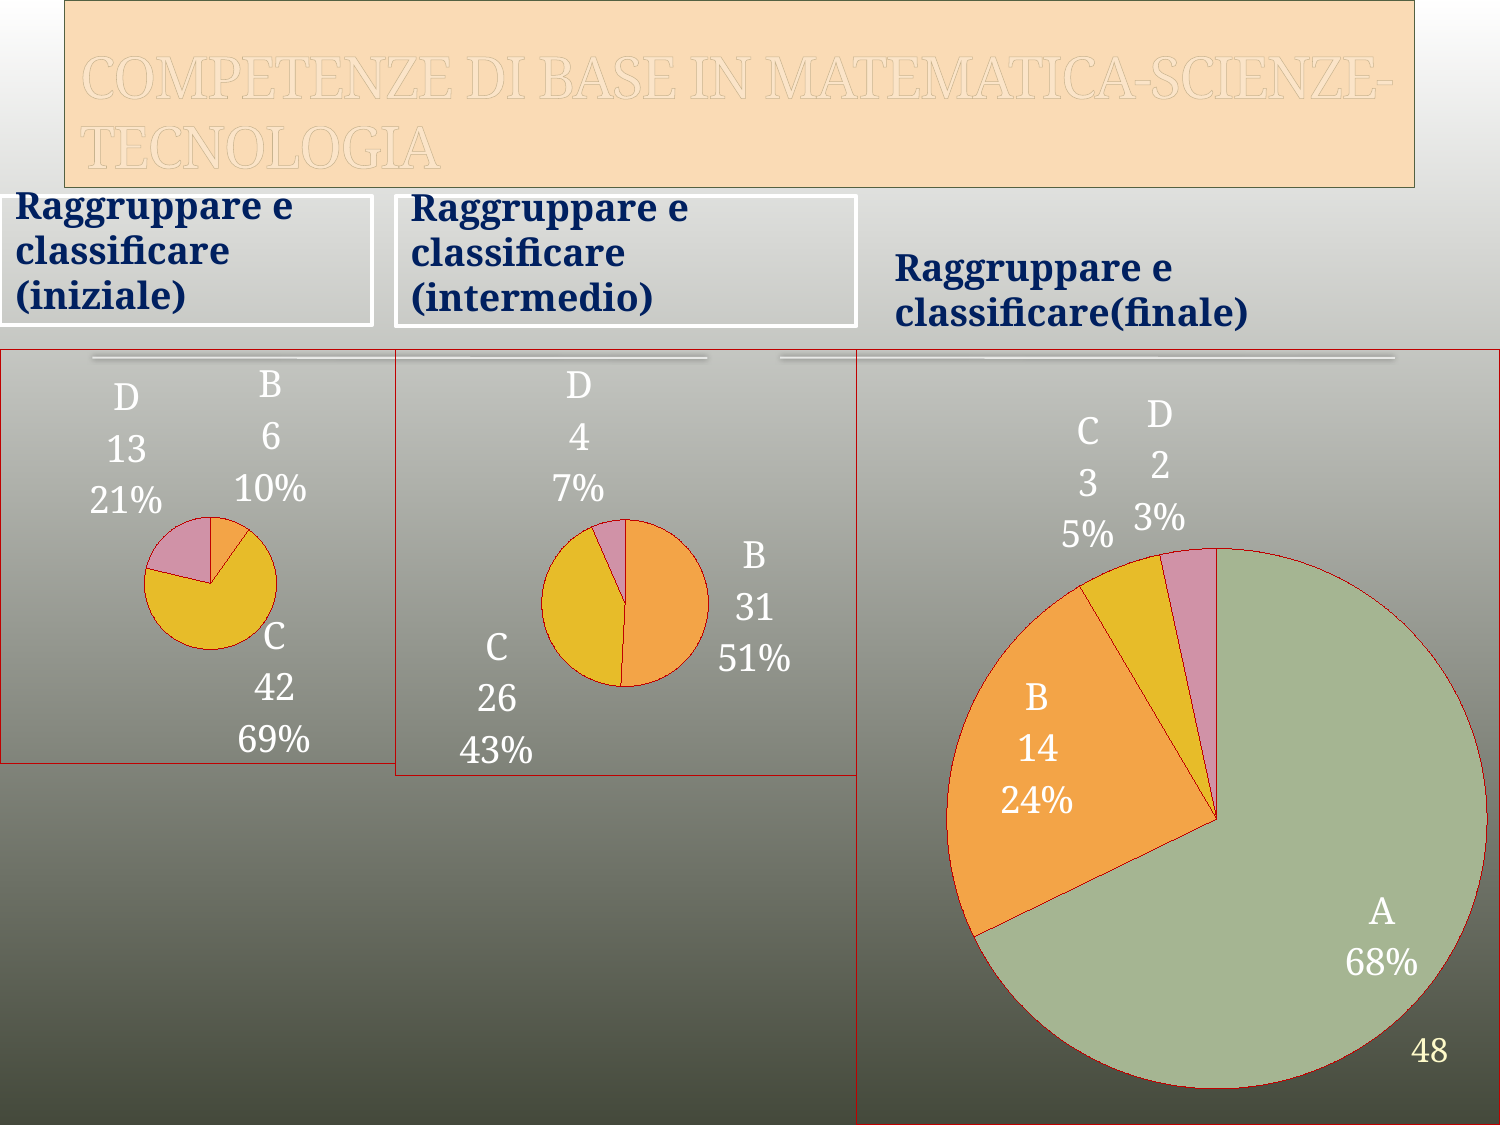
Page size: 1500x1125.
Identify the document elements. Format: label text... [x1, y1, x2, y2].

title COMPETENZE DI BASE IN MATEMATICA-SCIENZE-TECNOLOGIA [64, 0, 1415, 188]
text_box Raggruppare e classificare(finale) [896, 228, 1485, 326]
list Raggruppare e classificare (iniziale) [0, 194, 374, 327]
chart [1, 351, 395, 763]
chart [858, 351, 1499, 1124]
list Raggruppare e classificare (intermedio) [394, 194, 858, 328]
chart [397, 351, 855, 775]
